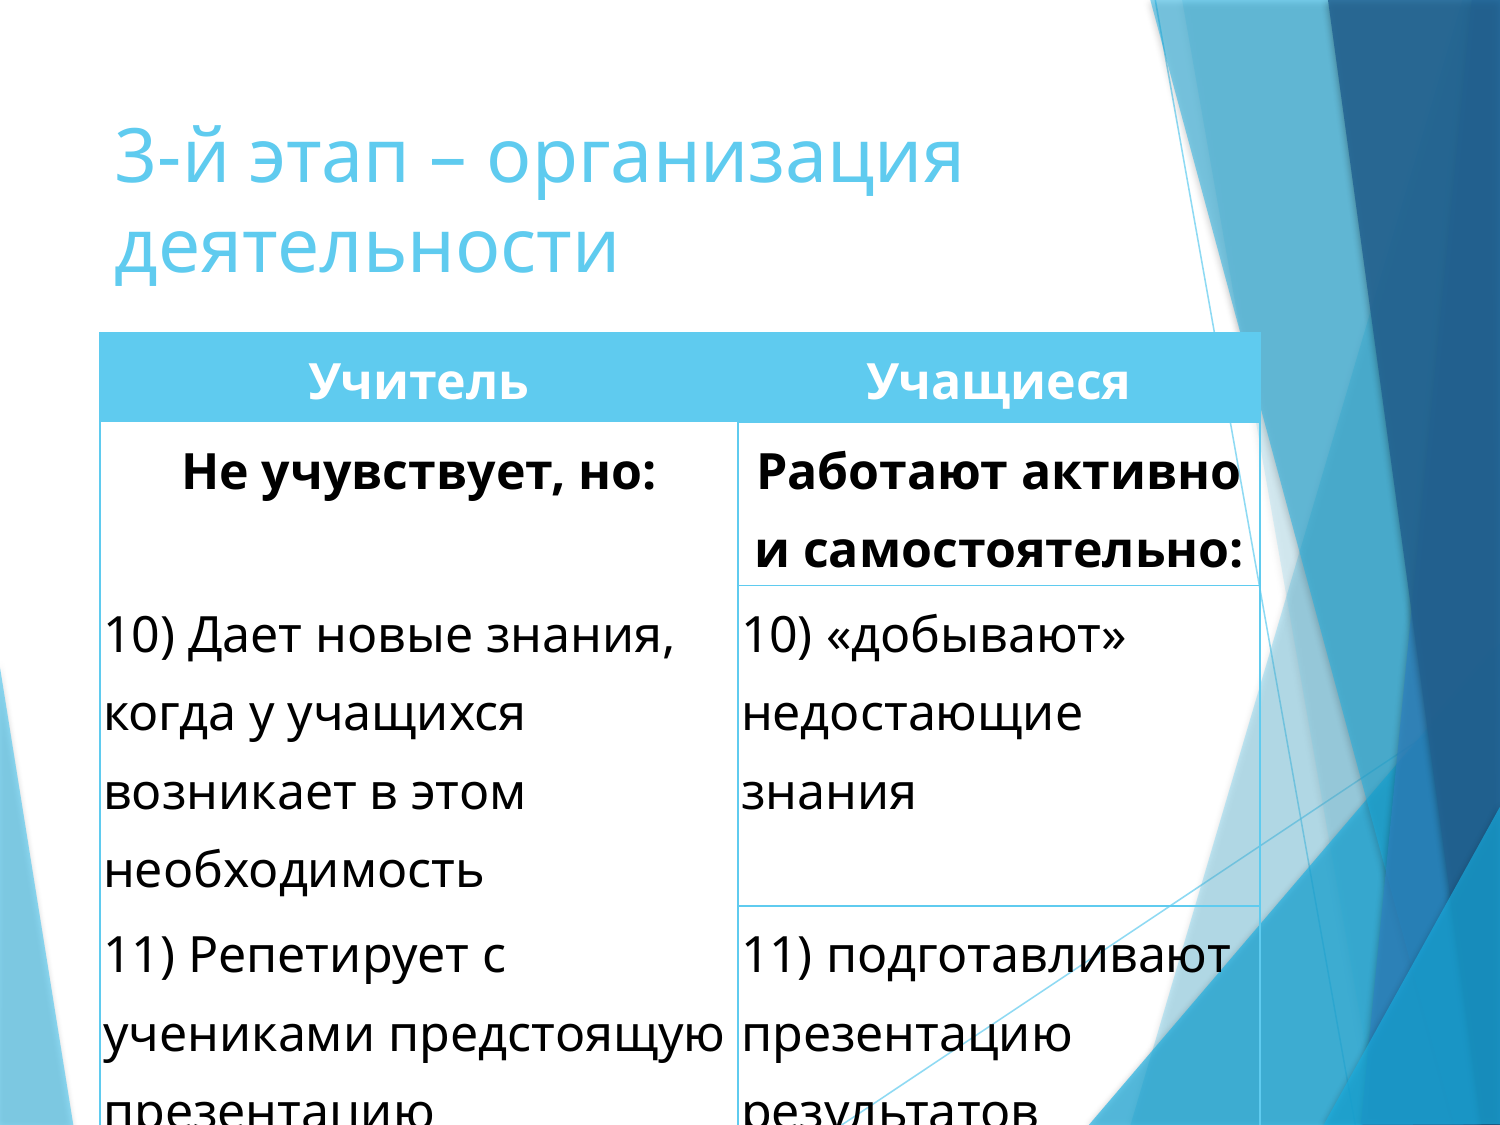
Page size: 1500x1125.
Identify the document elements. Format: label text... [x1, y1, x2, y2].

table_cell 10) Дает новые знания, когда у учащихся возникает в этом необходимость [101, 586, 737, 906]
table_cell Не учувствует, но: [101, 422, 737, 586]
table_header Учащиеся [738, 334, 1259, 422]
table_header Учитель [101, 334, 738, 422]
table_cell 11) подготавливают презентацию результатов [739, 907, 1259, 1125]
title 3-й этап – организация деятельности [99, 99, 1142, 317]
table_cell Работают активно и самостоятельно: [739, 423, 1259, 585]
table_cell 10) «добывают» недостающие знания [739, 586, 1259, 905]
table_cell 11) Репетирует с учениками предстоящую презентацию результатов [101, 906, 737, 1125]
